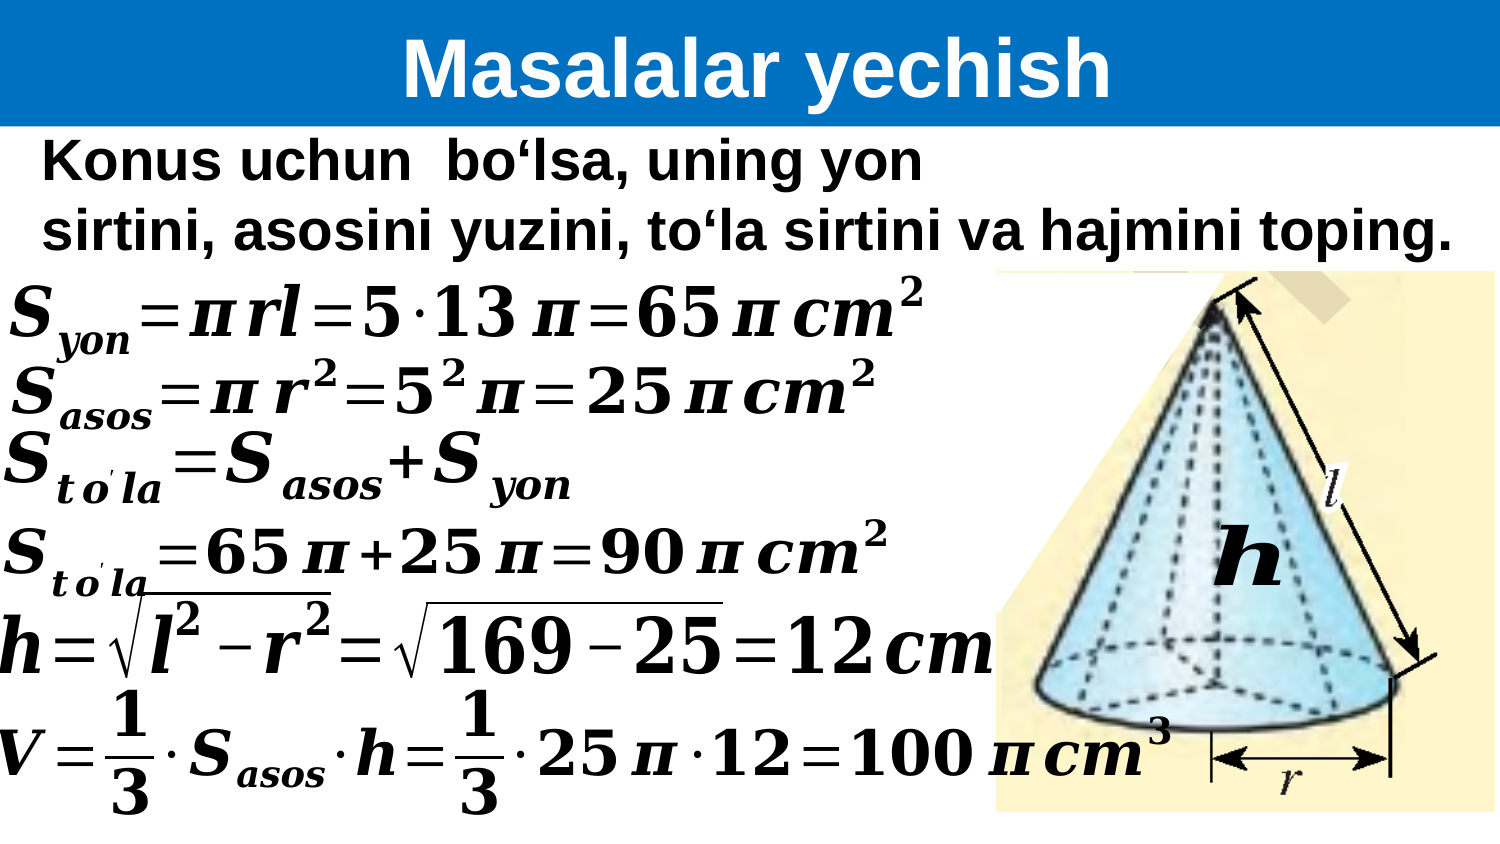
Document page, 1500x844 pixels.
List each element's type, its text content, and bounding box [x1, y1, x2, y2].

text_box Masalalar yechish [56, 9, 1460, 114]
picture [996, 270, 1495, 812]
text_box [0, 0, 1500, 127]
